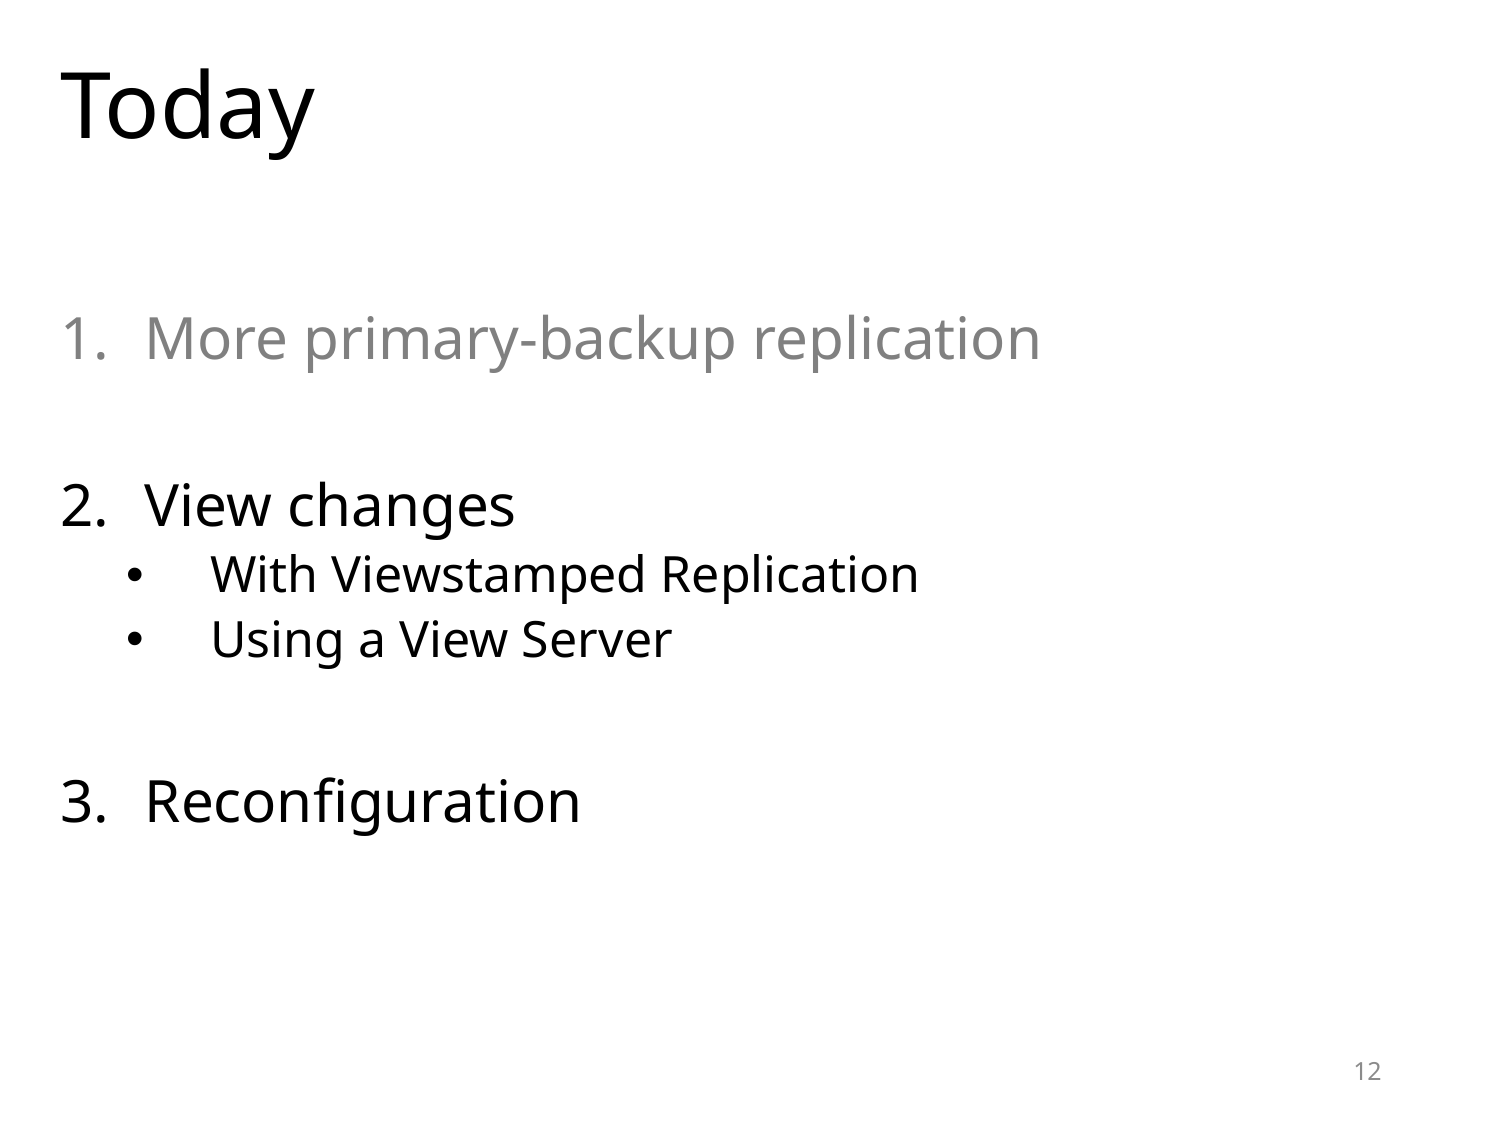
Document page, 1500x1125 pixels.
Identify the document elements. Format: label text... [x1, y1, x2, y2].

slide_number 12 [1059, 1042, 1397, 1103]
title Today [45, 0, 1456, 218]
list More primary-backup replication View changes With Viewstamped Replication Using a View Server Reconfiguration [45, 301, 1456, 1016]
